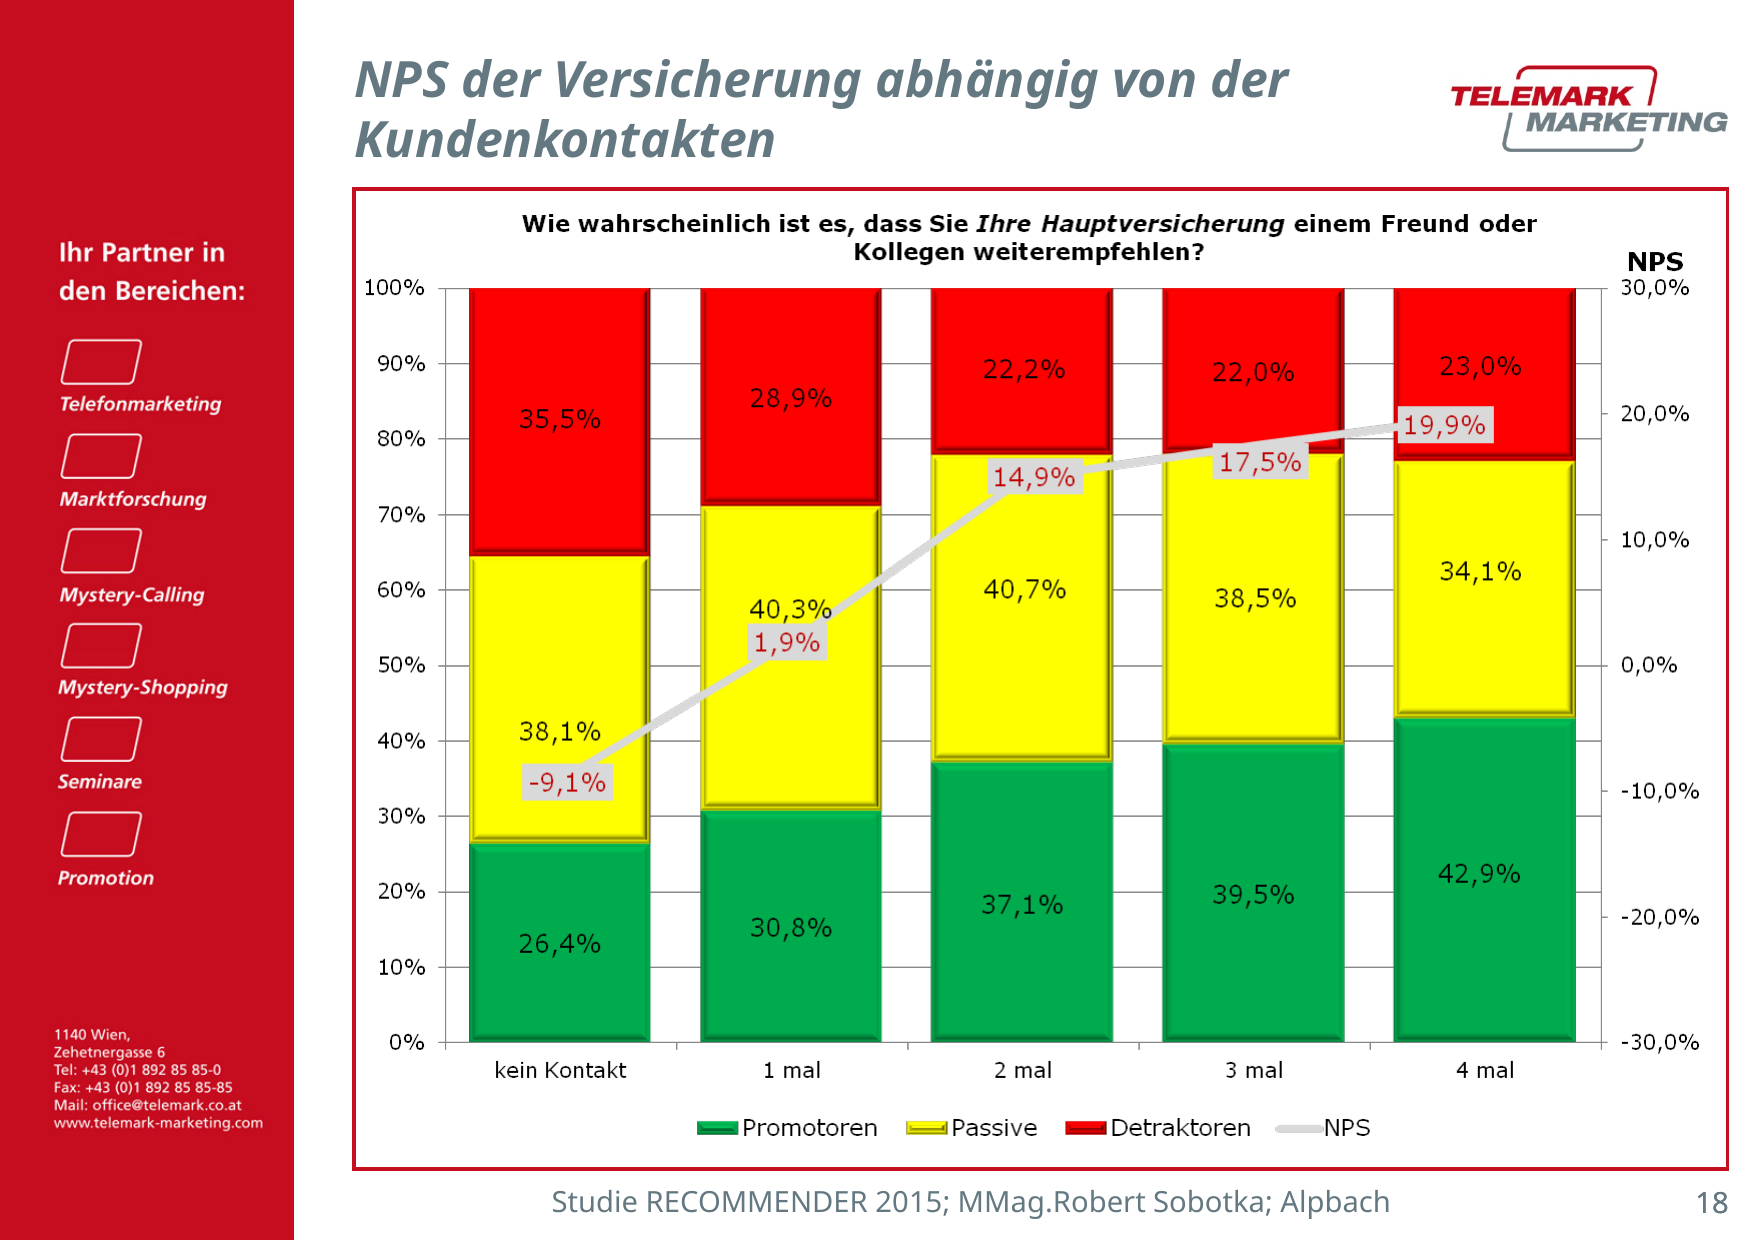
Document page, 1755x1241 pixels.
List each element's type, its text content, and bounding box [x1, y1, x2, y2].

footer Studie RECOMMENDER 2015; MMag.Robert Sobotka; Alpbach [357, 1174, 1587, 1235]
text_box 17 [1649, 1176, 1746, 1236]
picture [353, 192, 1704, 1152]
picture [0, 0, 294, 1240]
picture [1450, 65, 1728, 152]
title NPS der Versicherung abhängig von der Kundenkontakten [354, 53, 1353, 162]
